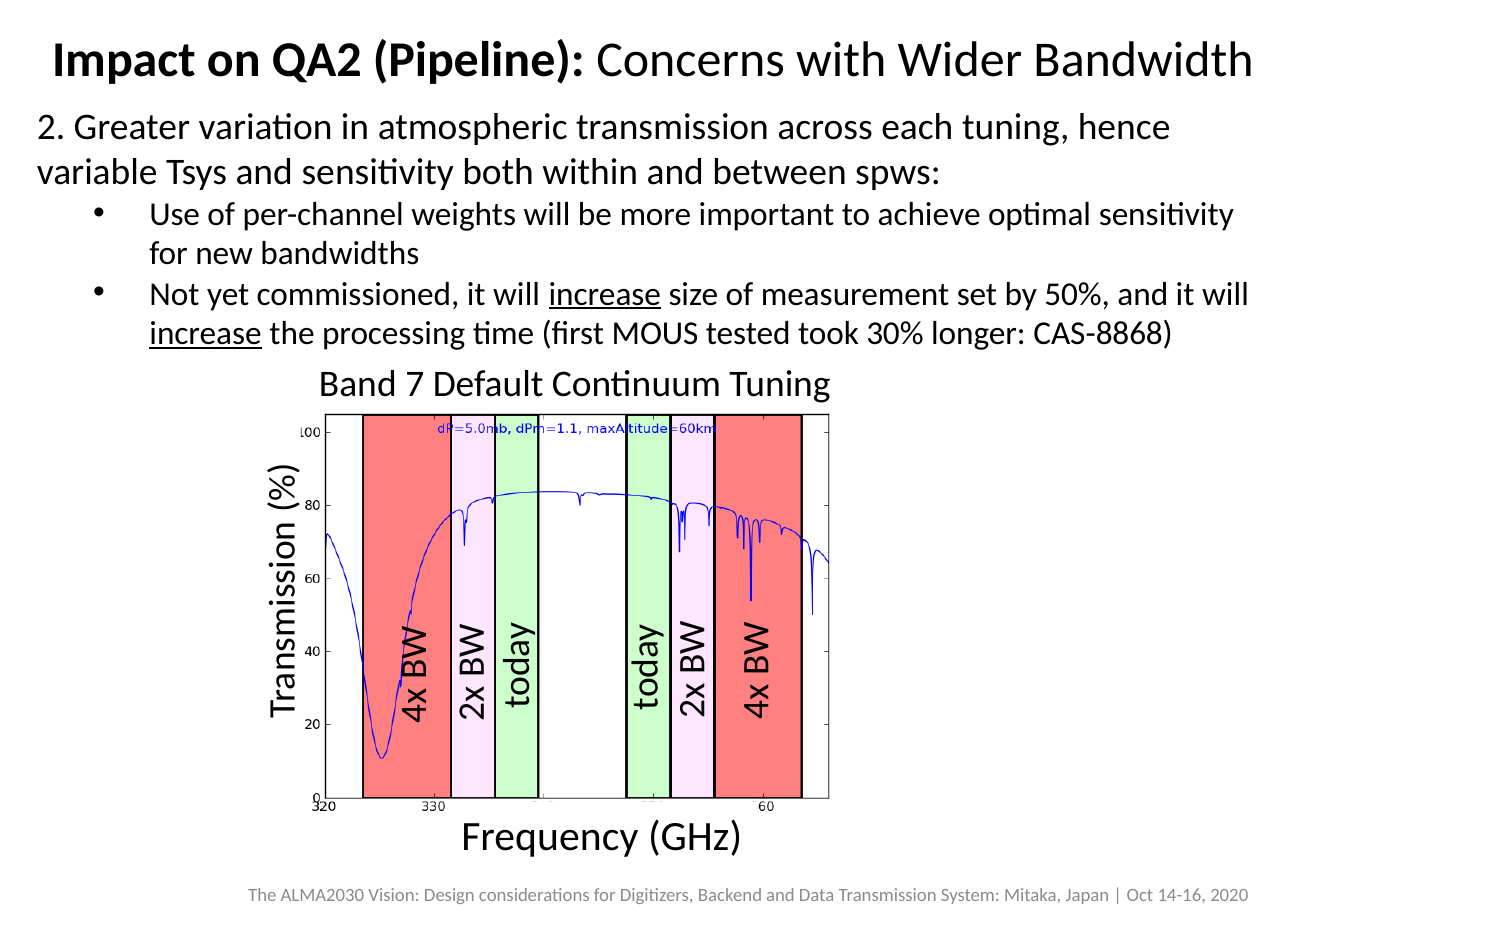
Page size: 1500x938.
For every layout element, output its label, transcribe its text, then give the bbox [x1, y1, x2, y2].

text_box Impact on QA2 (Pipeline): Concerns with Wider Bandwidth [37, 18, 1500, 94]
footer The ALMA2030 Vision: Design considerations for Digitizers, Backend and Data Transmission System: Mitaka, Japan | Oct 14-16, 2020 [220, 868, 1276, 919]
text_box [249, 351, 850, 879]
text_box 2. Greater variation in atmospheric transmission across each tuning, hence variable Tsys and sensitivity both within and between spws: Use of per-channel weights will be more important to achieve optimal sensitivity for new bandwidths Not yet commissioned, it will increase size of measurement set by 50%, and it will increase the processing time (first MOUS tested took 30% longer: CAS-8868) [22, 94, 1276, 393]
